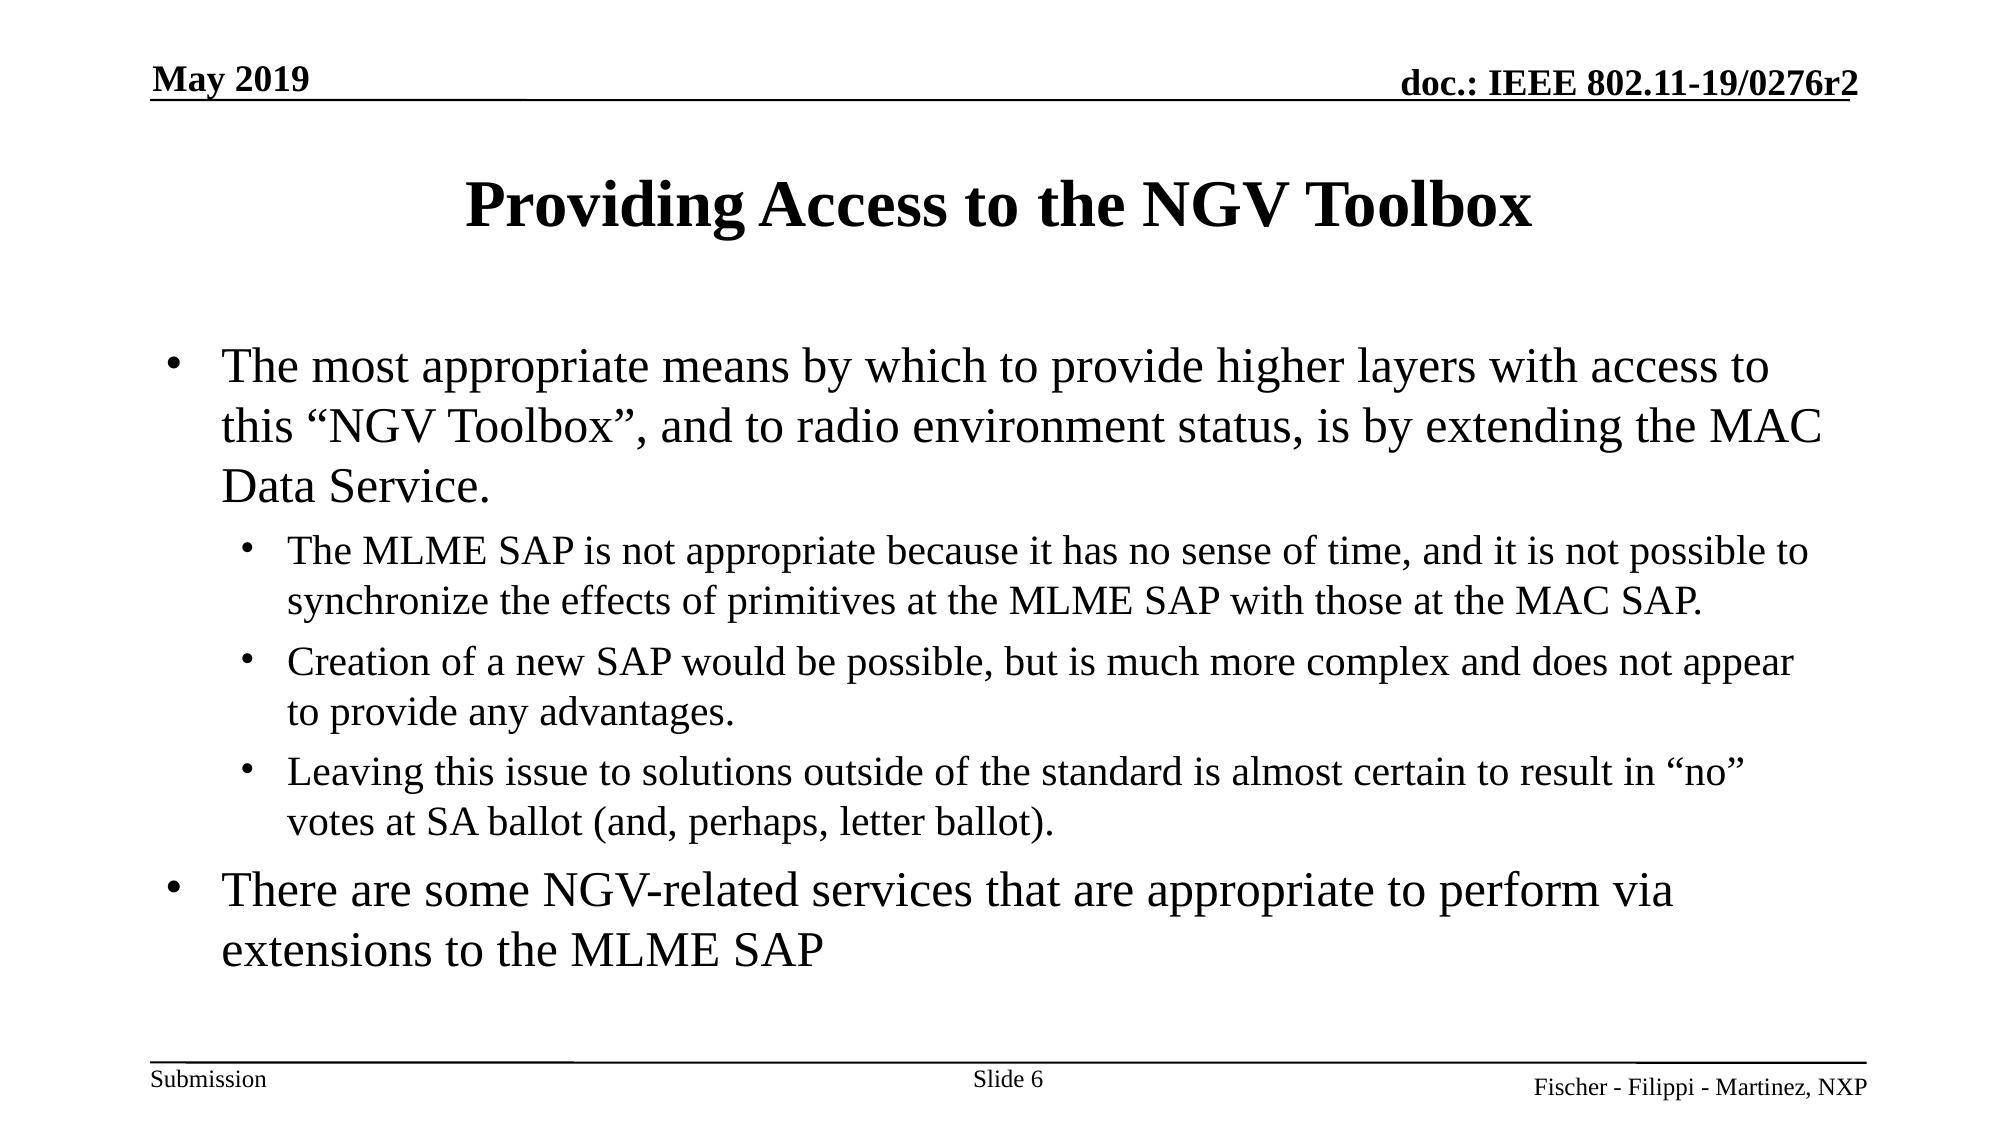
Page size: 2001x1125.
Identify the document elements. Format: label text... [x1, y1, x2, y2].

footer Fischer - Filippi - Martinez, NXP [1171, 1070, 1869, 1101]
slide_number Slide 6 [950, 1061, 1067, 1123]
title Providing Access to the NGV Toolbox [149, 112, 1850, 288]
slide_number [152, 54, 563, 100]
list The most appropriate means by which to provide higher layers with access to this “NGV Toolbox”, and to radio environment status, is by extending the MAC Data Service. The MLME SAP is not appropriate because it has no sense of time, and it is not possible to synchronize the effects of primitives at the MLME SAP with those at the MAC SAP. Creation of a new SAP would be possible, but is much more complex and does not appear to provide any advantages. Leaving this issue to solutions outside of the standard is almost certain to result in “no” votes at SA ballot (and, perhaps, letter ballot). There are some NGV-related services that are appropriate to perform via extensions to the MLME SAP [149, 324, 1850, 1071]
